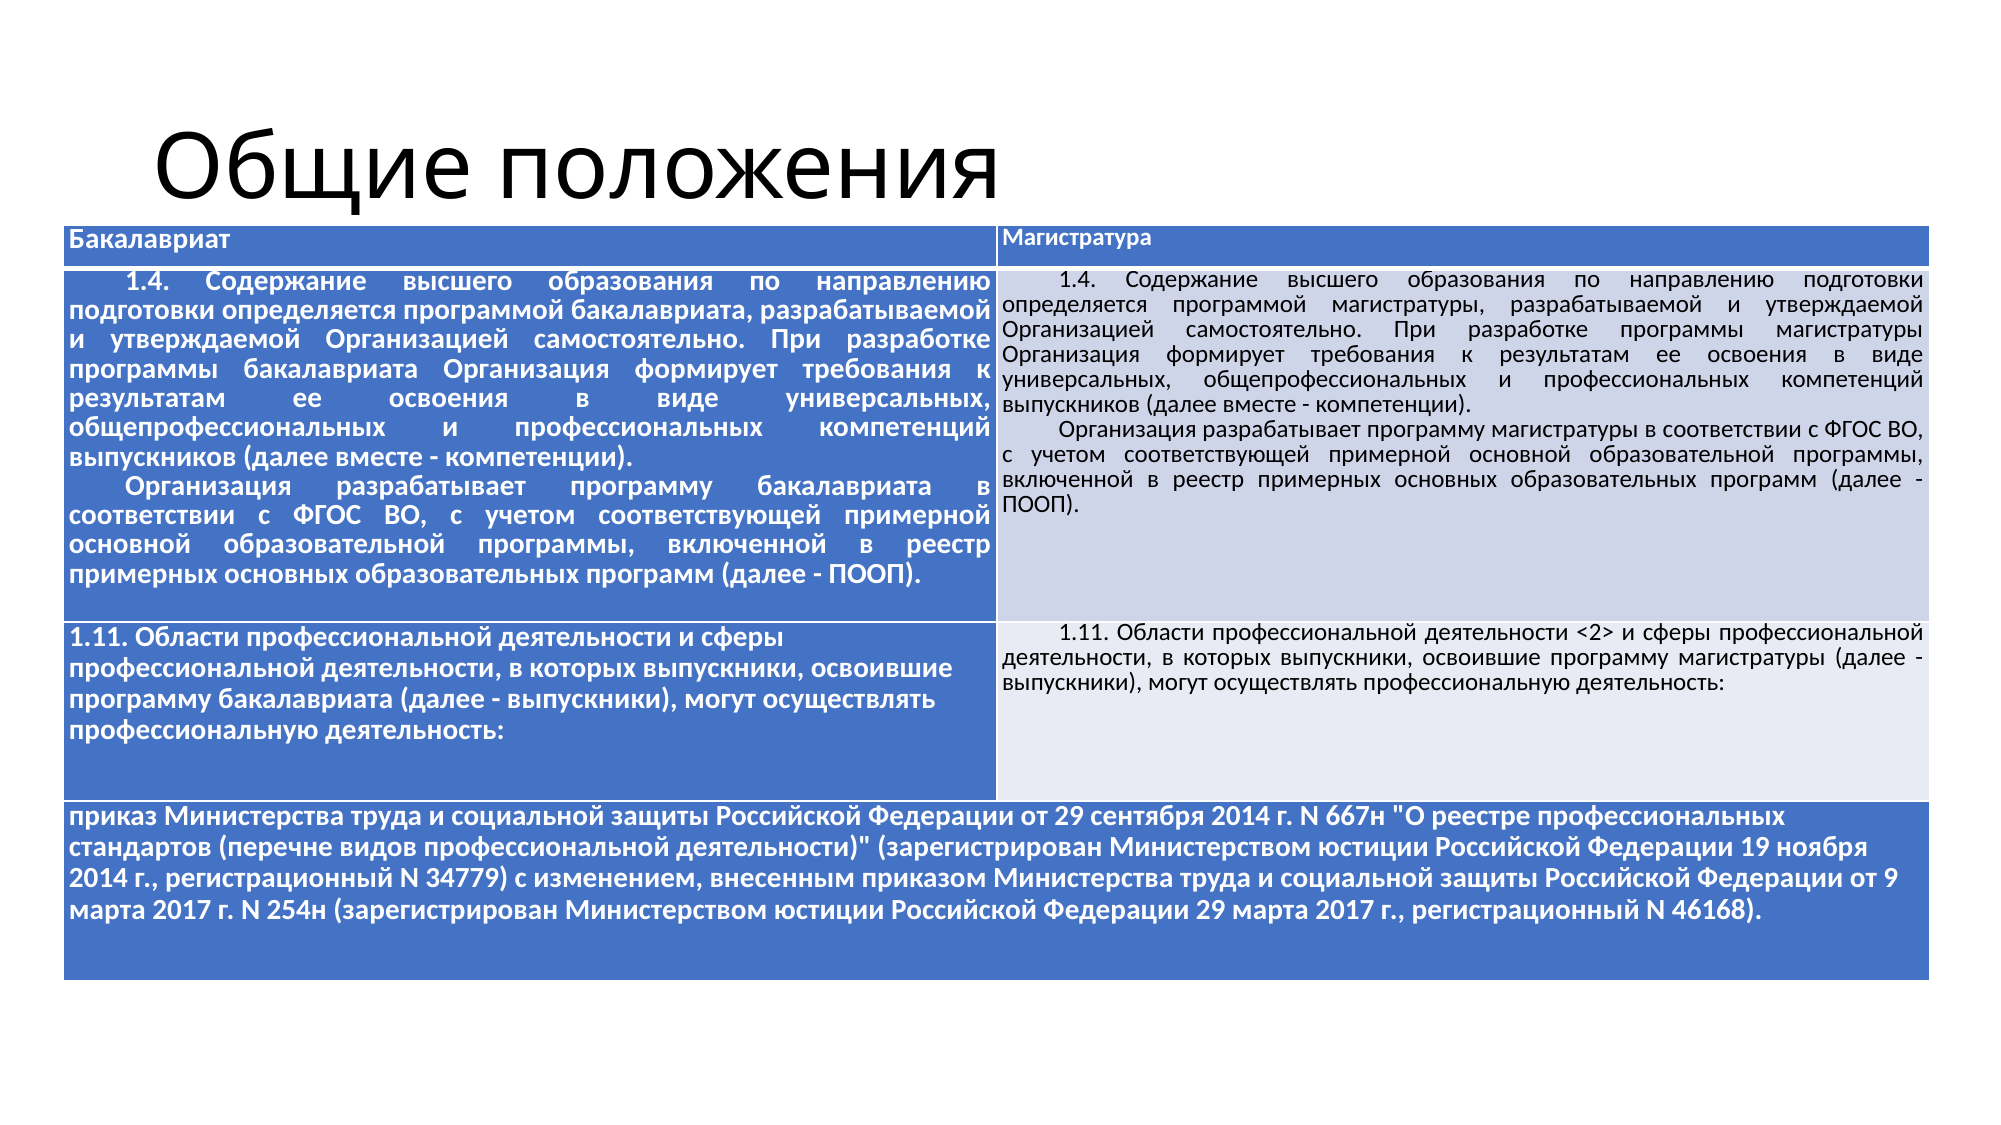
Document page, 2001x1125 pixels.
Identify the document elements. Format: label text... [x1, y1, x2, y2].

table_header Бакалавриат [64, 226, 996, 266]
table_cell 1.4. Содержание высшего образования по направлению подготовки определяется программой магистратуры, разрабатываемой и утверждаемой Организацией самостоятельно. При разработке программы магистратуры Организация формирует требования к результатам ее освоения в виде универсальных, общепрофессиональных и профессиональных компетенций выпускников (далее вместе - компетенции). Организация разрабатывает программу магистратуры в соответствии с ФГОС ВО, с учетом соответствующей примерной основной образовательной программы, включенной в реестр примерных основных образовательных программ (далее - ПООП). [998, 271, 1929, 621]
table_cell 1.4. Содержание высшего образования по направлению подготовки определяется программой бакалавриата, разрабатываемой и утверждаемой Организацией самостоятельно. При разработке программы бакалавриата Организация формирует требования к результатам ее освоения в виде универсальных, общепрофессиональных и профессиональных компетенций выпускников (далее вместе - компетенции). Организация разрабатывает программу бакалавриата в соответствии с ФГОС ВО, с учетом соответствующей примерной основной образовательной программы, включенной в реестр примерных основных образовательных программ (далее - ПООП). [64, 271, 996, 621]
table_cell 1.11. Области профессиональной деятельности и сферы профессиональной деятельности, в которых выпускники, освоившие программу бакалавриата (далее - выпускники), могут осуществлять профессиональную деятельность: [64, 623, 996, 800]
table_cell 1.11. Области профессиональной деятельности <2> и сферы профессиональной деятельности, в которых выпускники, освоившие программу магистратуры (далее - выпускники), могут осуществлять профессиональную деятельность: [998, 623, 1929, 800]
title Общие положения [137, 59, 1863, 224]
table_cell приказ Министерства труда и социальной защиты Российской Федерации от 29 сентября 2014 г. N 667н "О реестре профессиональных стандартов (перечне видов профессиональной деятельности)" (зарегистрирован Министерством юстиции Российской Федерации 19 ноября 2014 г., регистрационный N 34779) с изменением, внесенным приказом Министерства труда и социальной защиты Российской Федерации от 9 марта 2017 г. N 254н (зарегистрирован Министерством юстиции Российской Федерации 29 марта 2017 г., регистрационный N 46168). [64, 802, 1929, 980]
table_header Магистратура [998, 226, 1929, 266]
